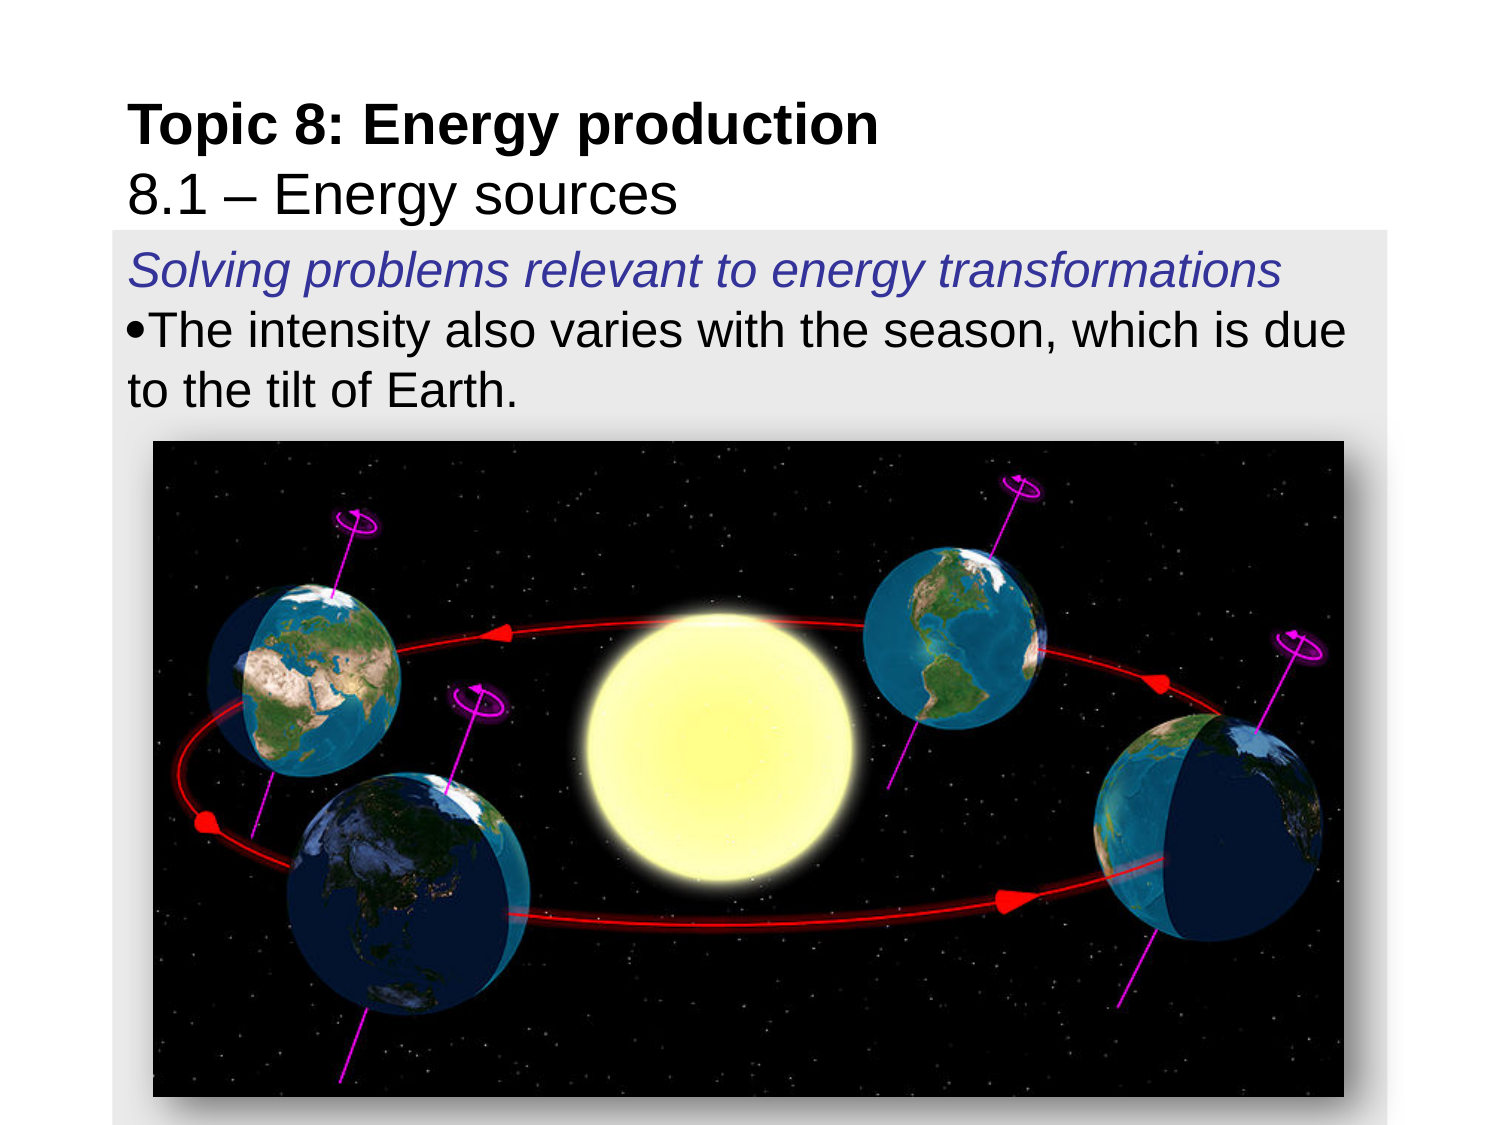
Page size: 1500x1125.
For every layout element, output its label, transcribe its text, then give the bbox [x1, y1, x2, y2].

text_box Solving problems relevant to energy transformations The intensity also varies with the season, which is due to the tilt of Earth. [112, 229, 1388, 1125]
title Topic 8: Energy production 8.1 – Energy sources [112, 87, 1388, 225]
picture [153, 440, 1345, 1097]
